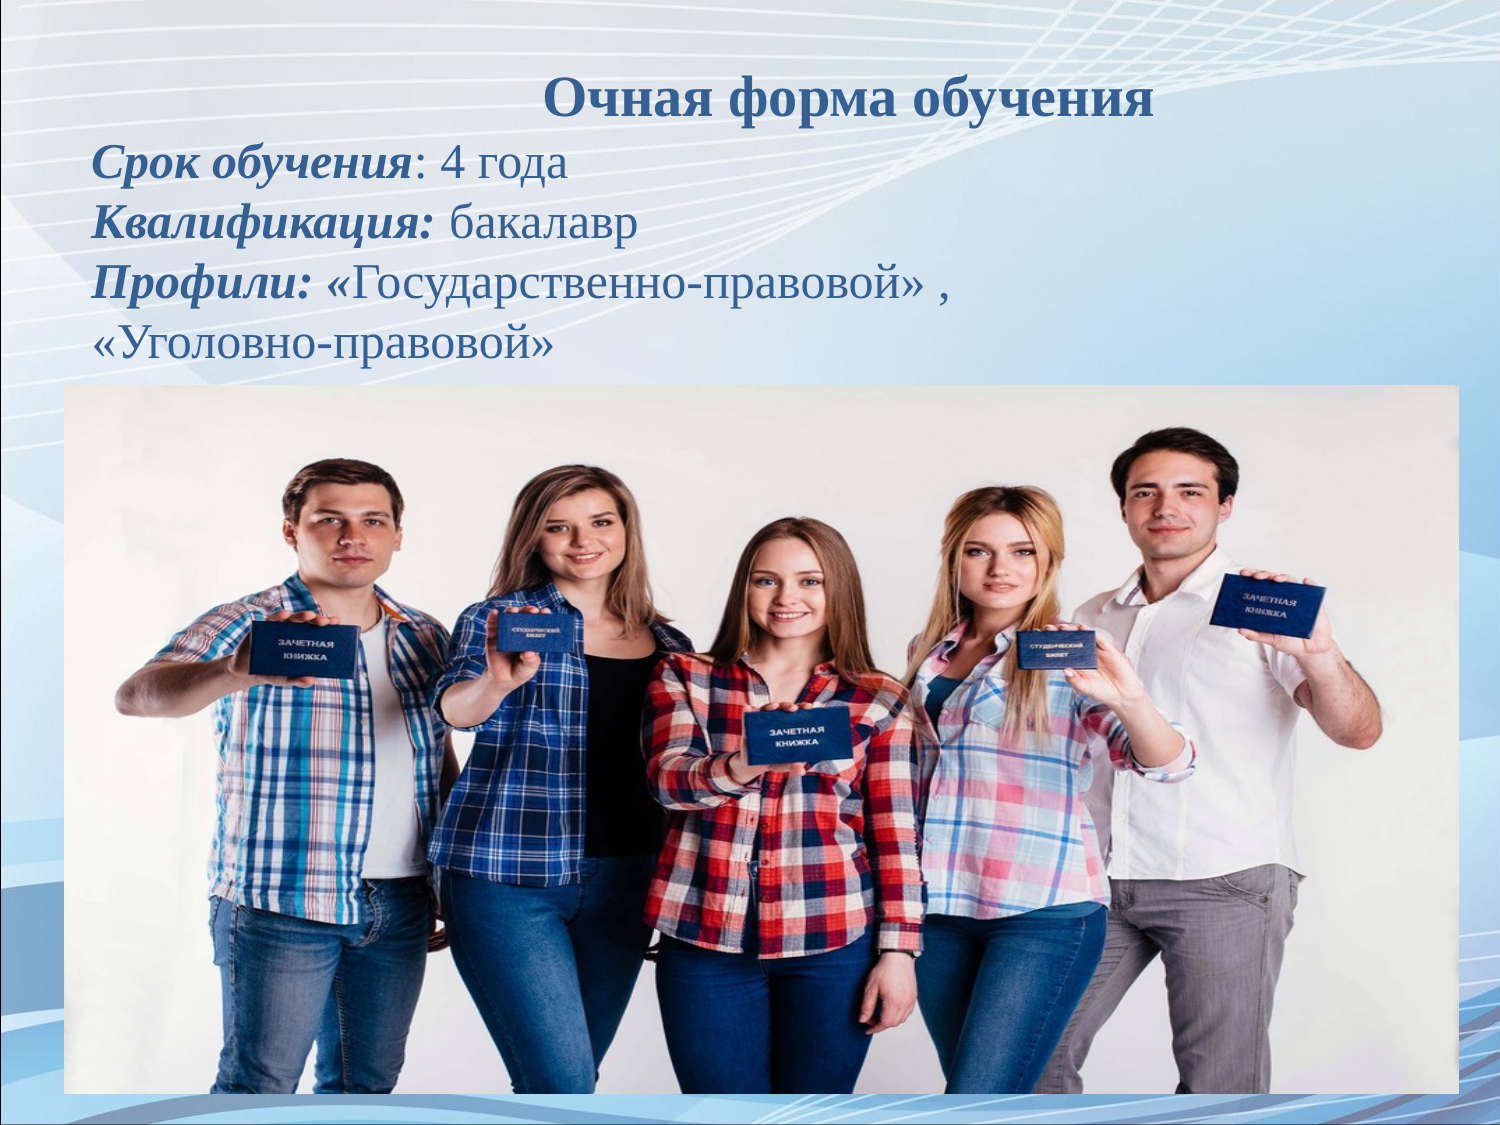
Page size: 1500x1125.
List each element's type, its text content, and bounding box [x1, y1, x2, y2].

title Очная форма обучения Срок обучения: 4 года Квалификация: бакалавр Профили: «Государственно-правовой» , «Уголовно-правовой» [76, 54, 1427, 383]
picture [0, 0, 1500, 1125]
